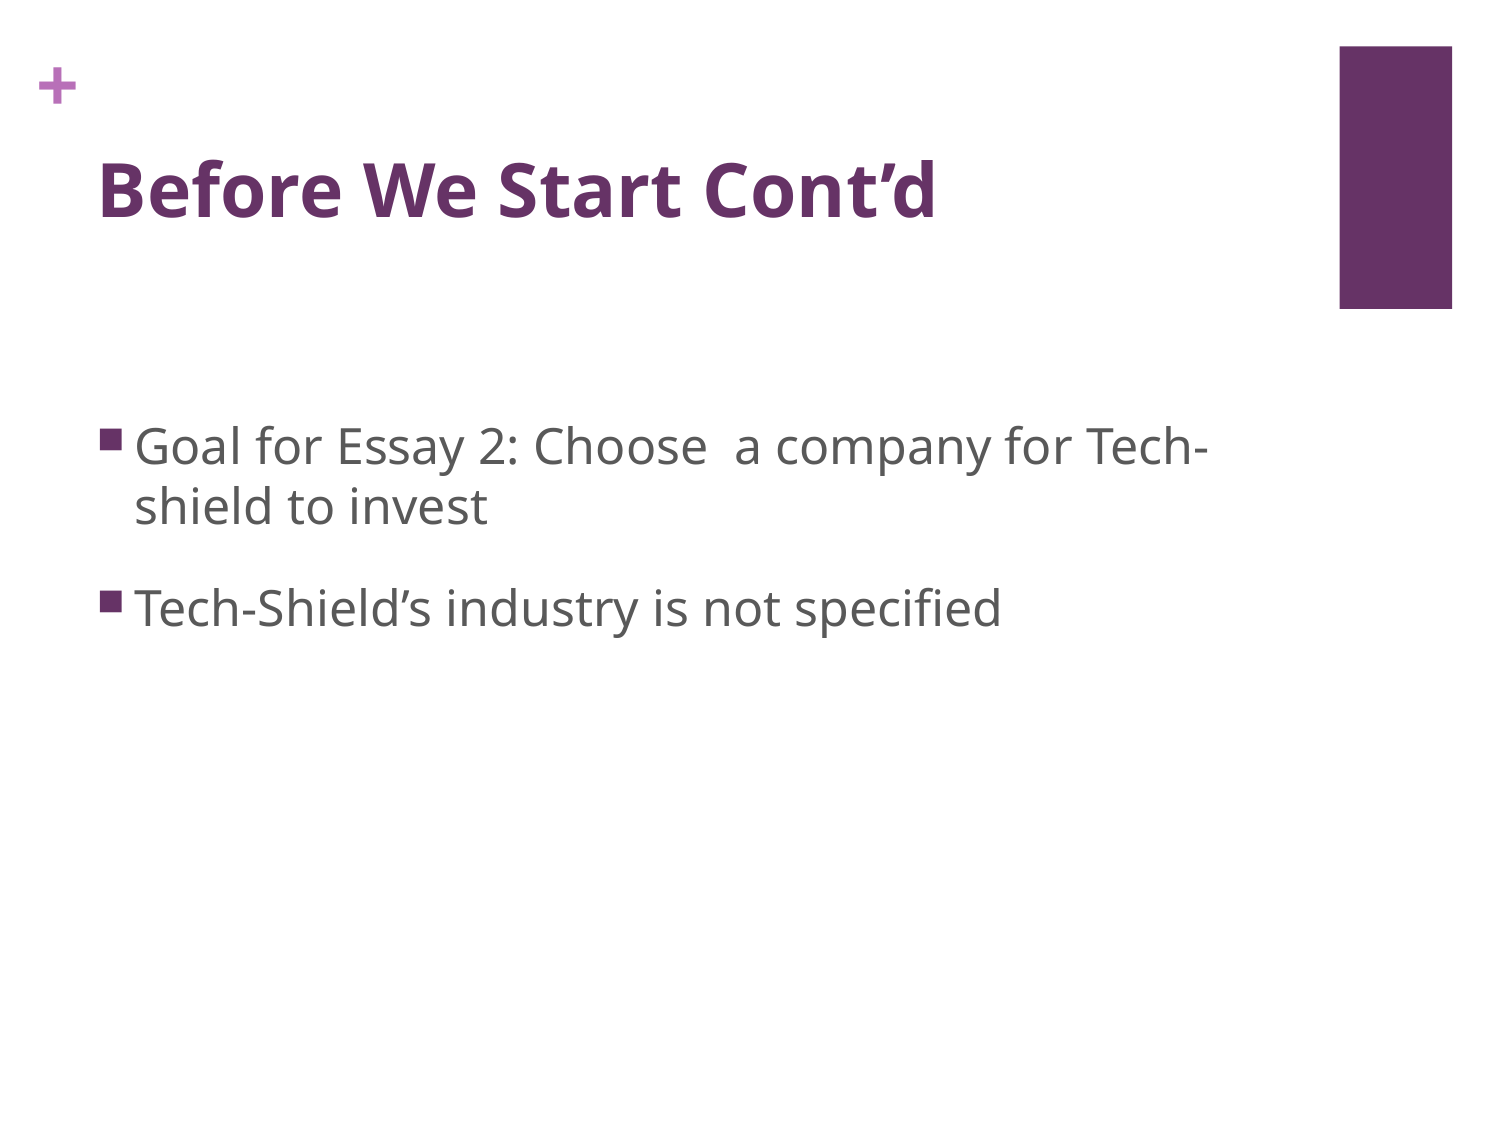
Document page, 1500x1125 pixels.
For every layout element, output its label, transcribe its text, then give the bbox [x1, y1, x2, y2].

list Goal for Essay 2: Choose a company for Tech-shield to invest Tech-Shield’s industry is not specified [81, 407, 1314, 1054]
title Before We Start Cont’d [81, 134, 1322, 318]
